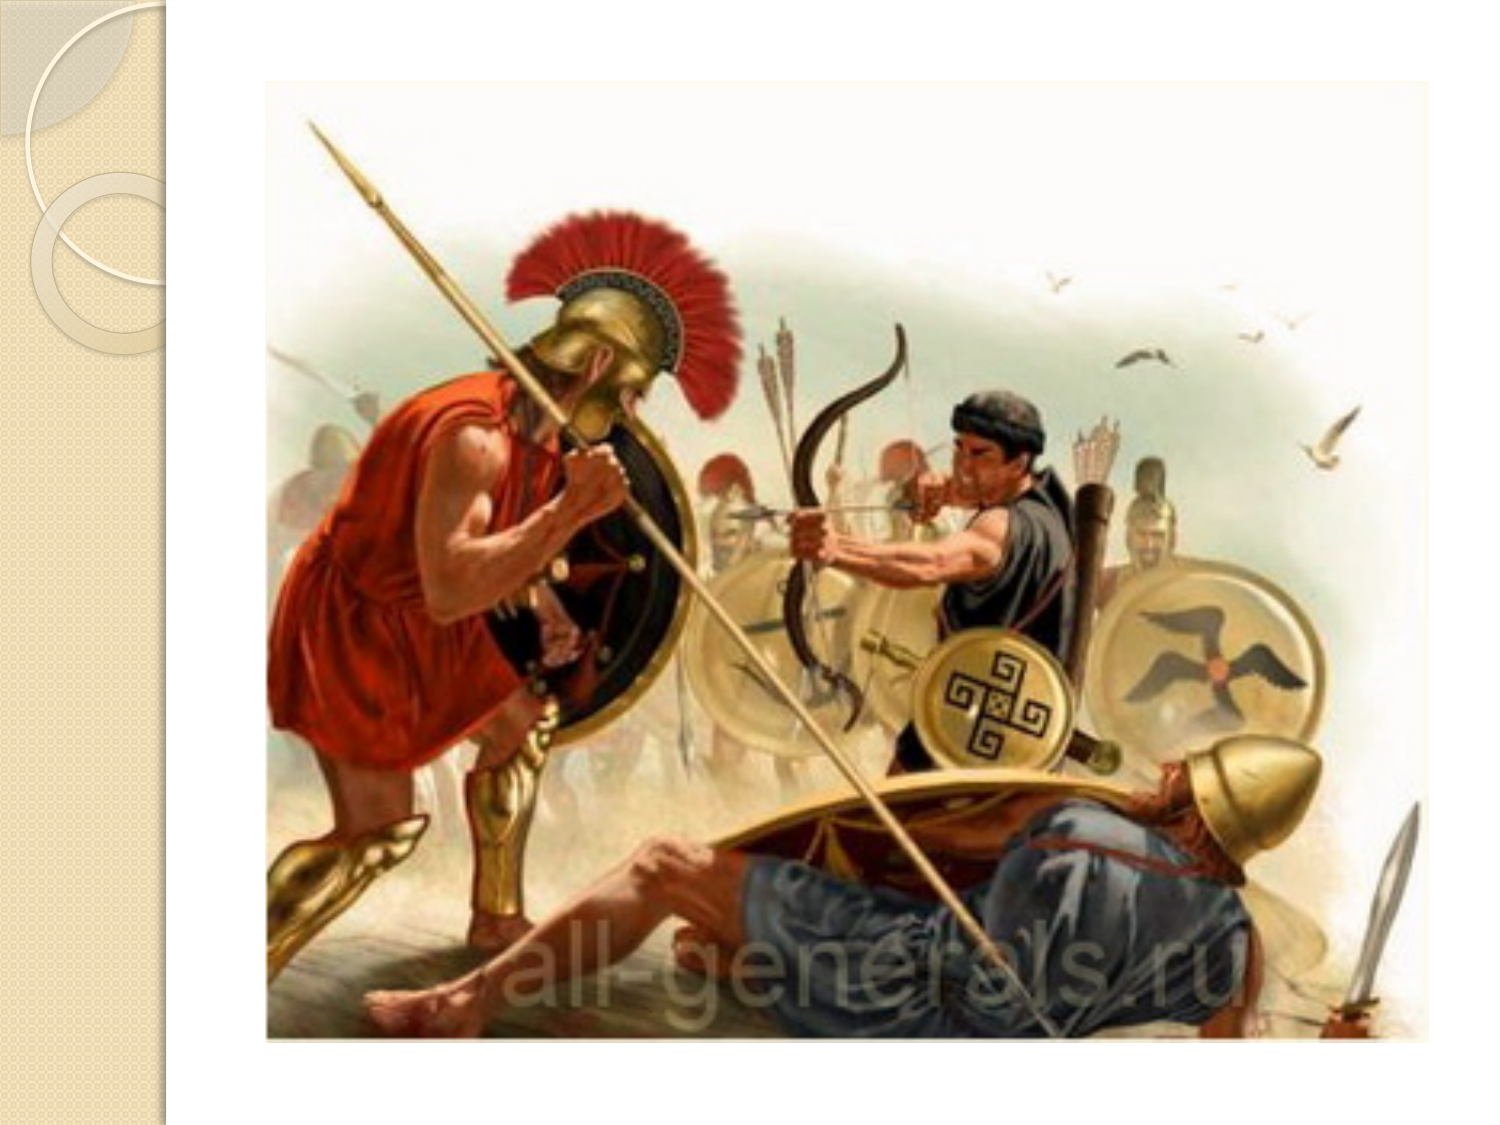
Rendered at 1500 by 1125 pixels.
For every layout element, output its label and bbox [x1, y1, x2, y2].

list [265, 81, 1429, 1044]
